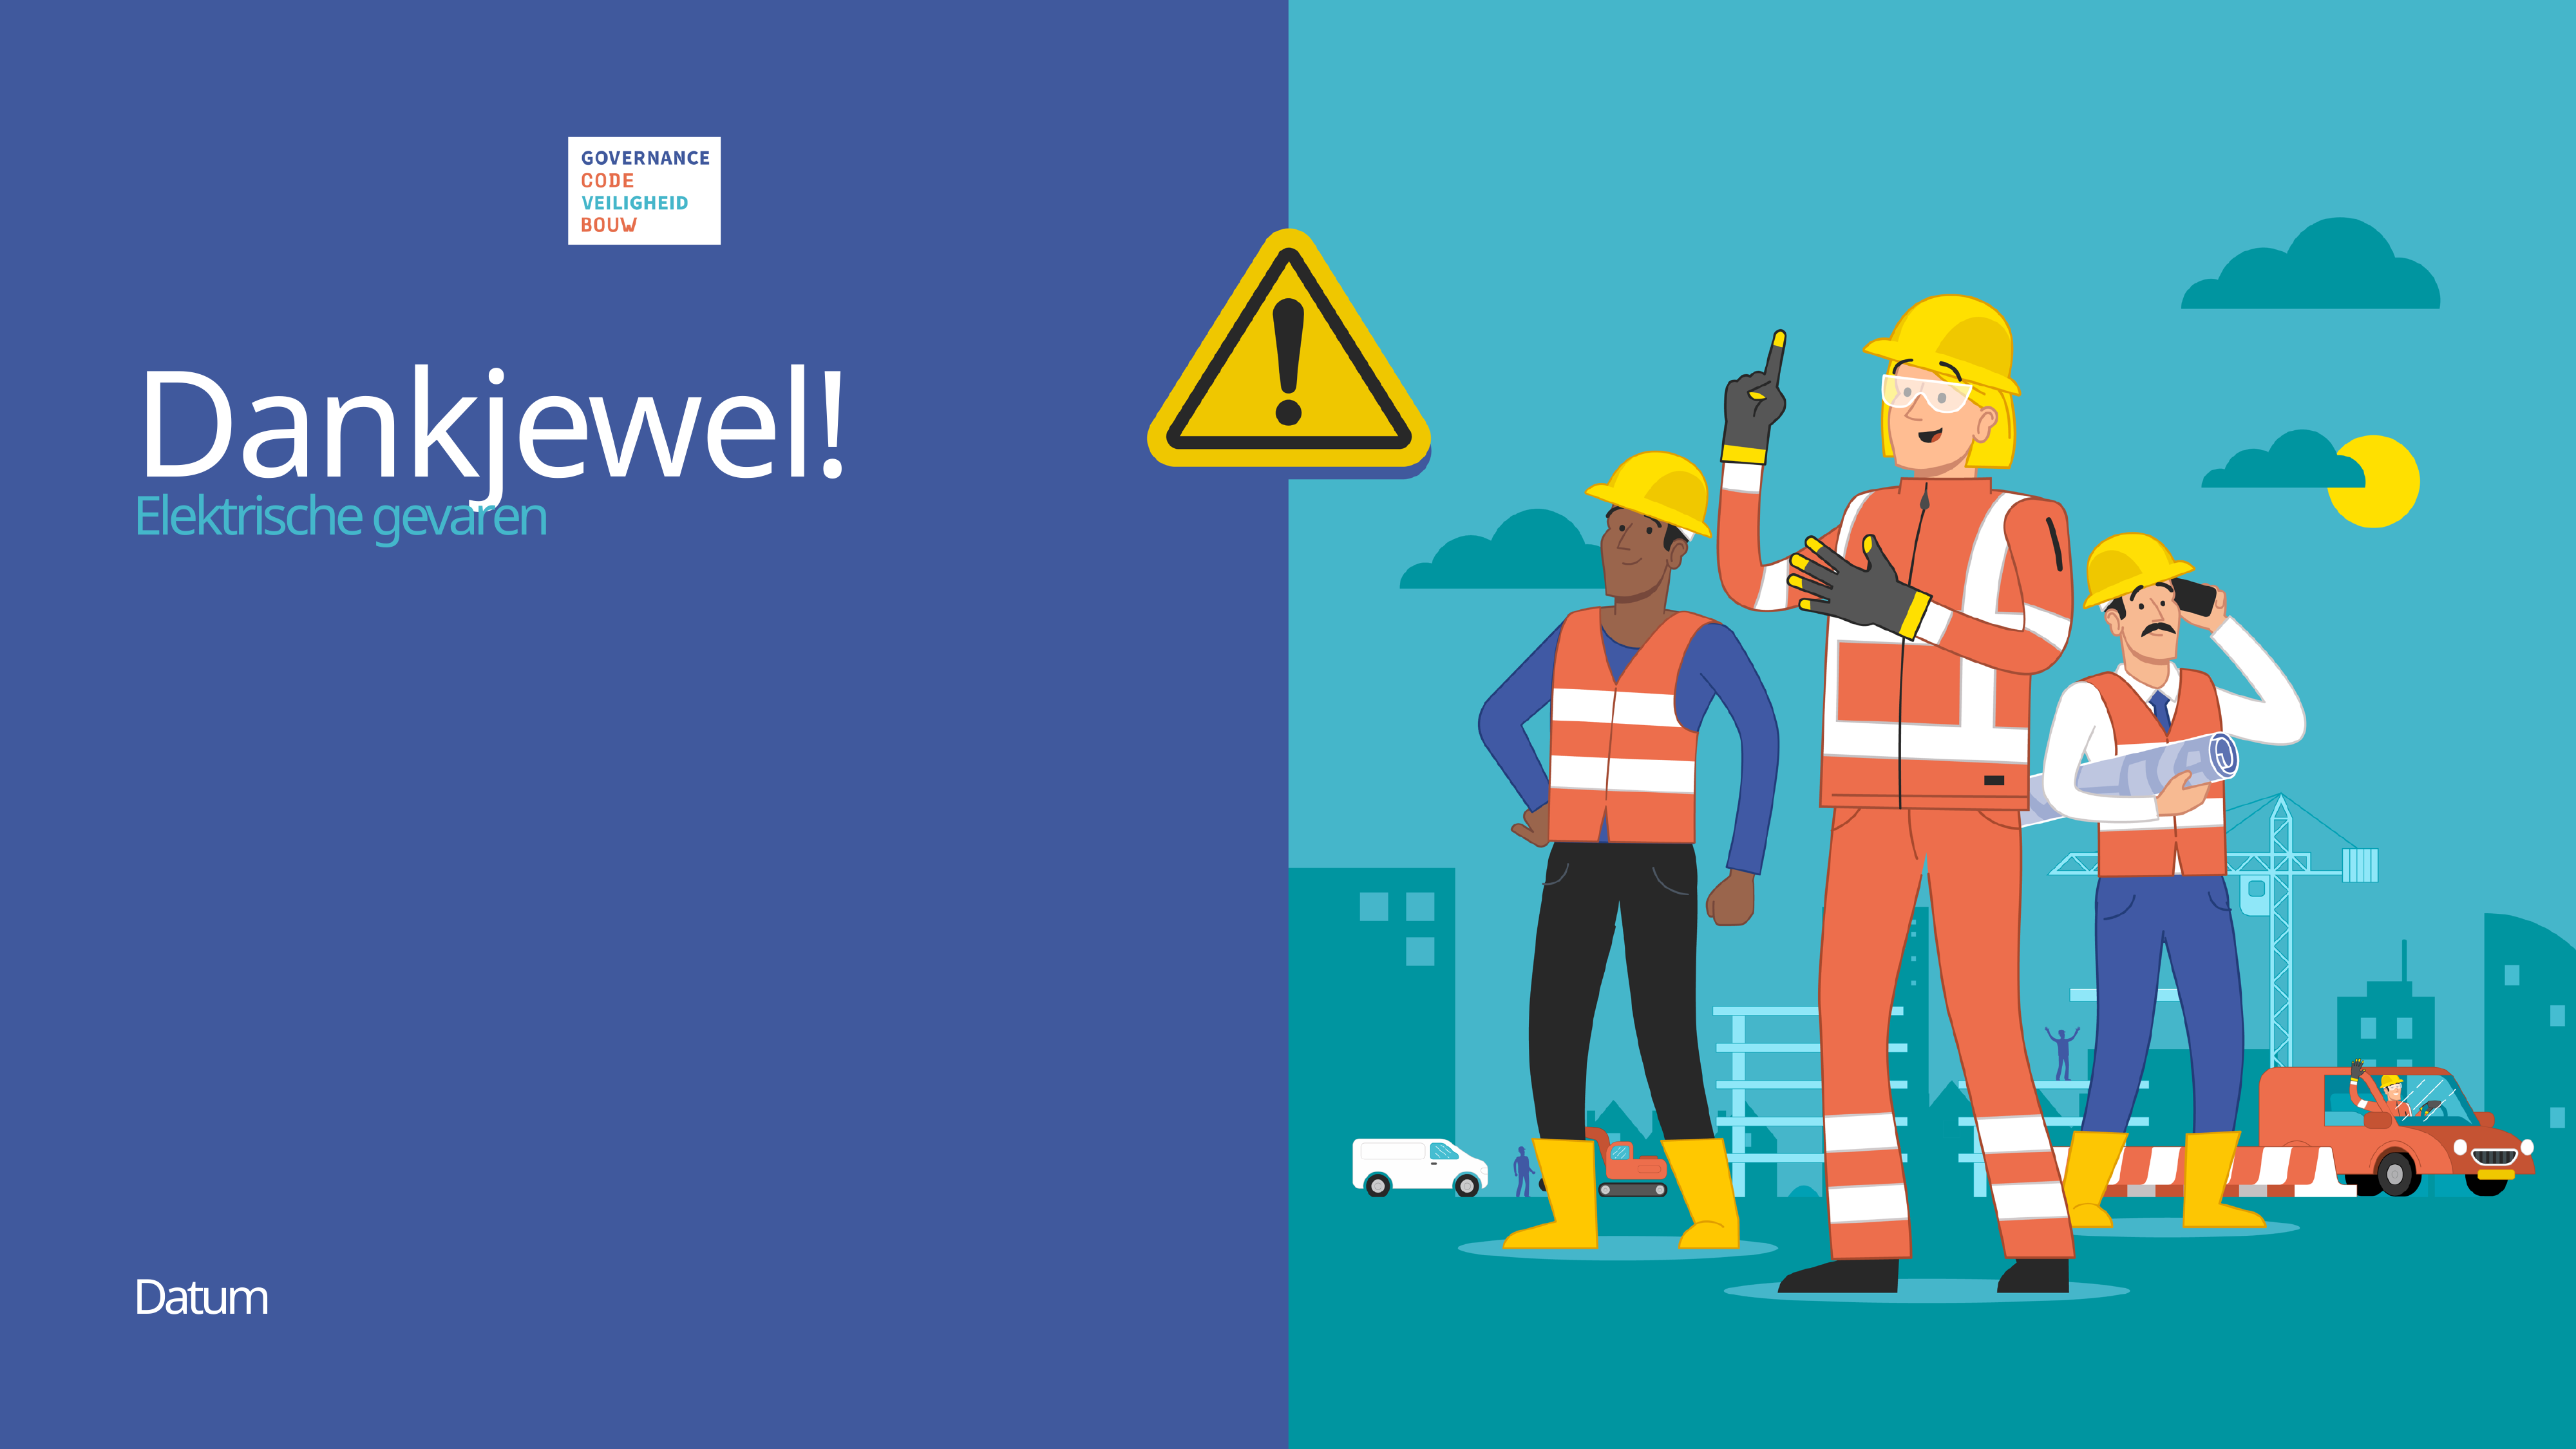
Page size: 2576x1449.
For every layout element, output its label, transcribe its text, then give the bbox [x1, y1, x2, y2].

text_box Datum [127, 1266, 2085, 1381]
text_box Dankjewel! [127, 343, 1146, 482]
picture [0, 0, 2576, 1449]
text_box Elektrische gevaren [127, 482, 1216, 598]
